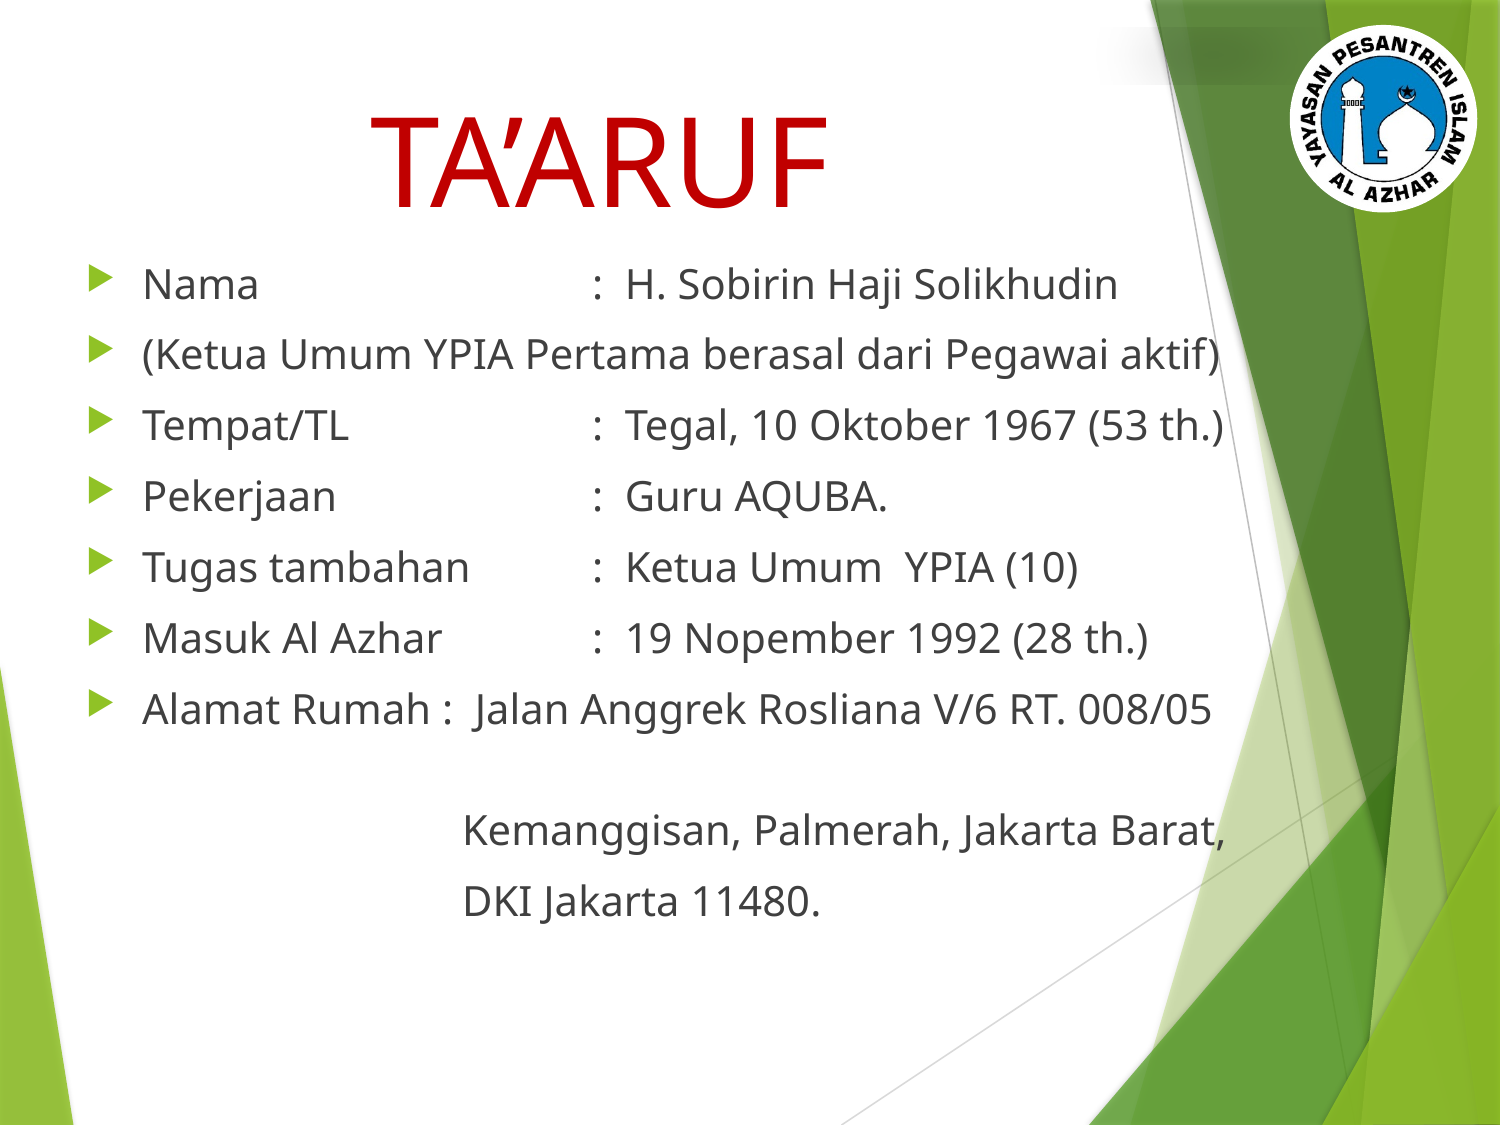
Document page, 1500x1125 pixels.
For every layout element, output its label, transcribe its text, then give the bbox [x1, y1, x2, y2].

list Nama : H. Sobirin Haji Solikhudin (Ketua Umum YPIA Pertama berasal dari Pegawai aktif) Tempat/TL : Tegal, 10 Oktober 1967 (53 th.) Pekerjaan : Guru AQUBA. Tugas tambahan : Ketua Umum YPIA (10) Masuk Al Azhar : 19 Nopember 1992 (28 th.) Alamat Rumah : Jalan Anggrek Rosliana V/6 RT. 008/05 Kemanggisan, Palmerah, Jakarta Barat, DKI Jakarta 11480. [70, 249, 1371, 923]
title TA’ARUF [150, 75, 1050, 249]
picture [1289, 24, 1478, 213]
